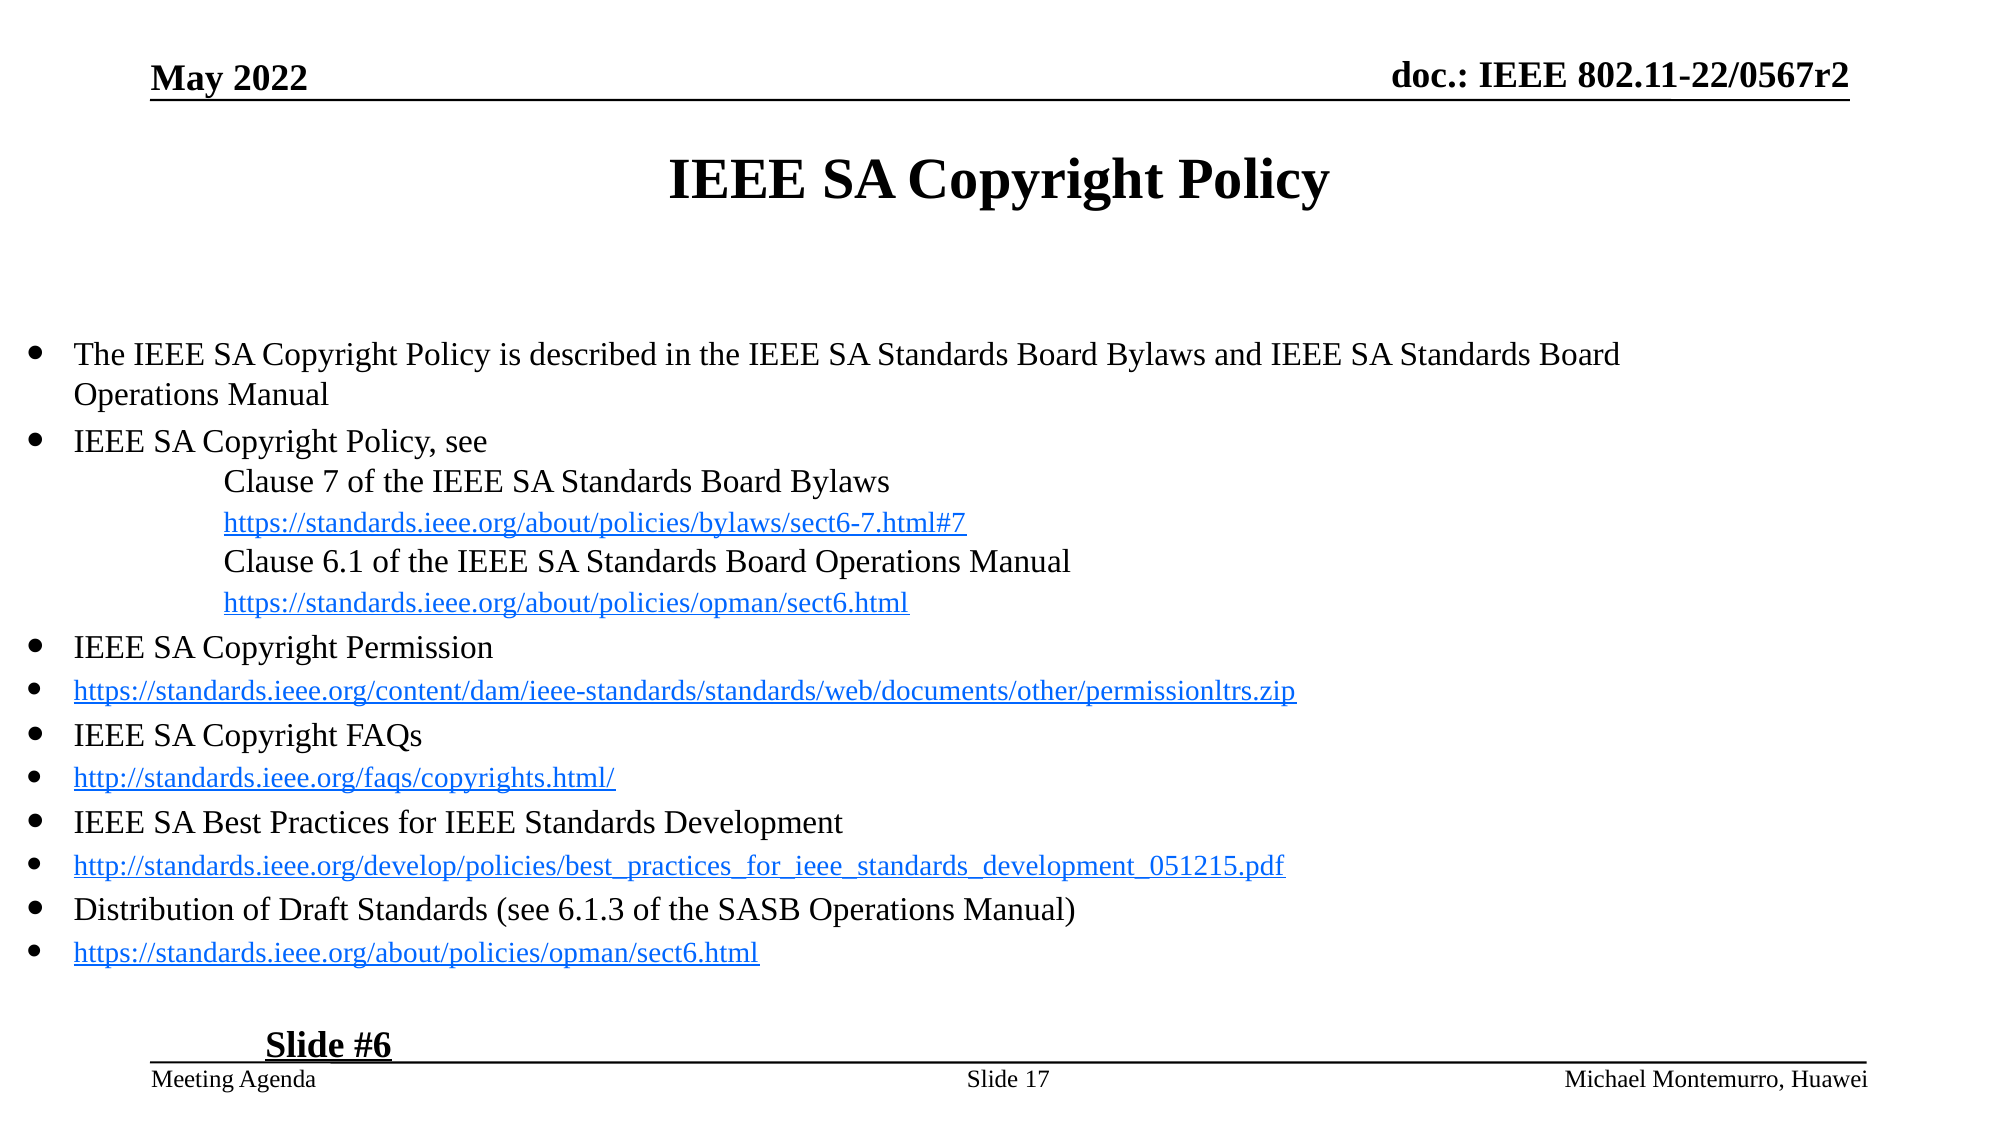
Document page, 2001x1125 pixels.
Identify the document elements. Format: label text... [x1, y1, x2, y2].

slide_number Slide 17 [964, 1061, 1053, 1093]
text_box IEEE SA Copyright Policy [362, 87, 1638, 263]
text_box Slide #6 [250, 1012, 407, 1073]
list The IEEE SA Copyright Policy is described in the IEEE SA Standards Board Bylaws and IEEE SA Standards Board Operations Manual IEEE SA Copyright Policy, see Clause 7 of the IEEE SA Standards Board Bylaws https://standards.ieee.org/about/policies/bylaws/sect6-7.html#7 Clause 6.1 of the IEEE SA Standards Board Operations Manual https://standards.ieee.org/about/policies/opman/sect6.html IEEE SA Copyright Permission https://standards.ieee.org/content/dam/ieee-standards/standards/web/documents/other/permissionltrs.zip IEEE SA Copyright FAQs http://standards.ieee.org/faqs/copyrights.html/ IEEE SA Best Practices for IEEE Standards Development http://standards.ieee.org/develop/policies/best_practices_for_ieee_standards_development_051215.pdf Distribution of Draft Standards (see 6.1.3 of the SASB Operations Manual) https://standards.ieee.org/about/policies/opman/sect6.html [0, 324, 1700, 1000]
footer Michael Montemurro, Huawei [1266, 1061, 1869, 1093]
